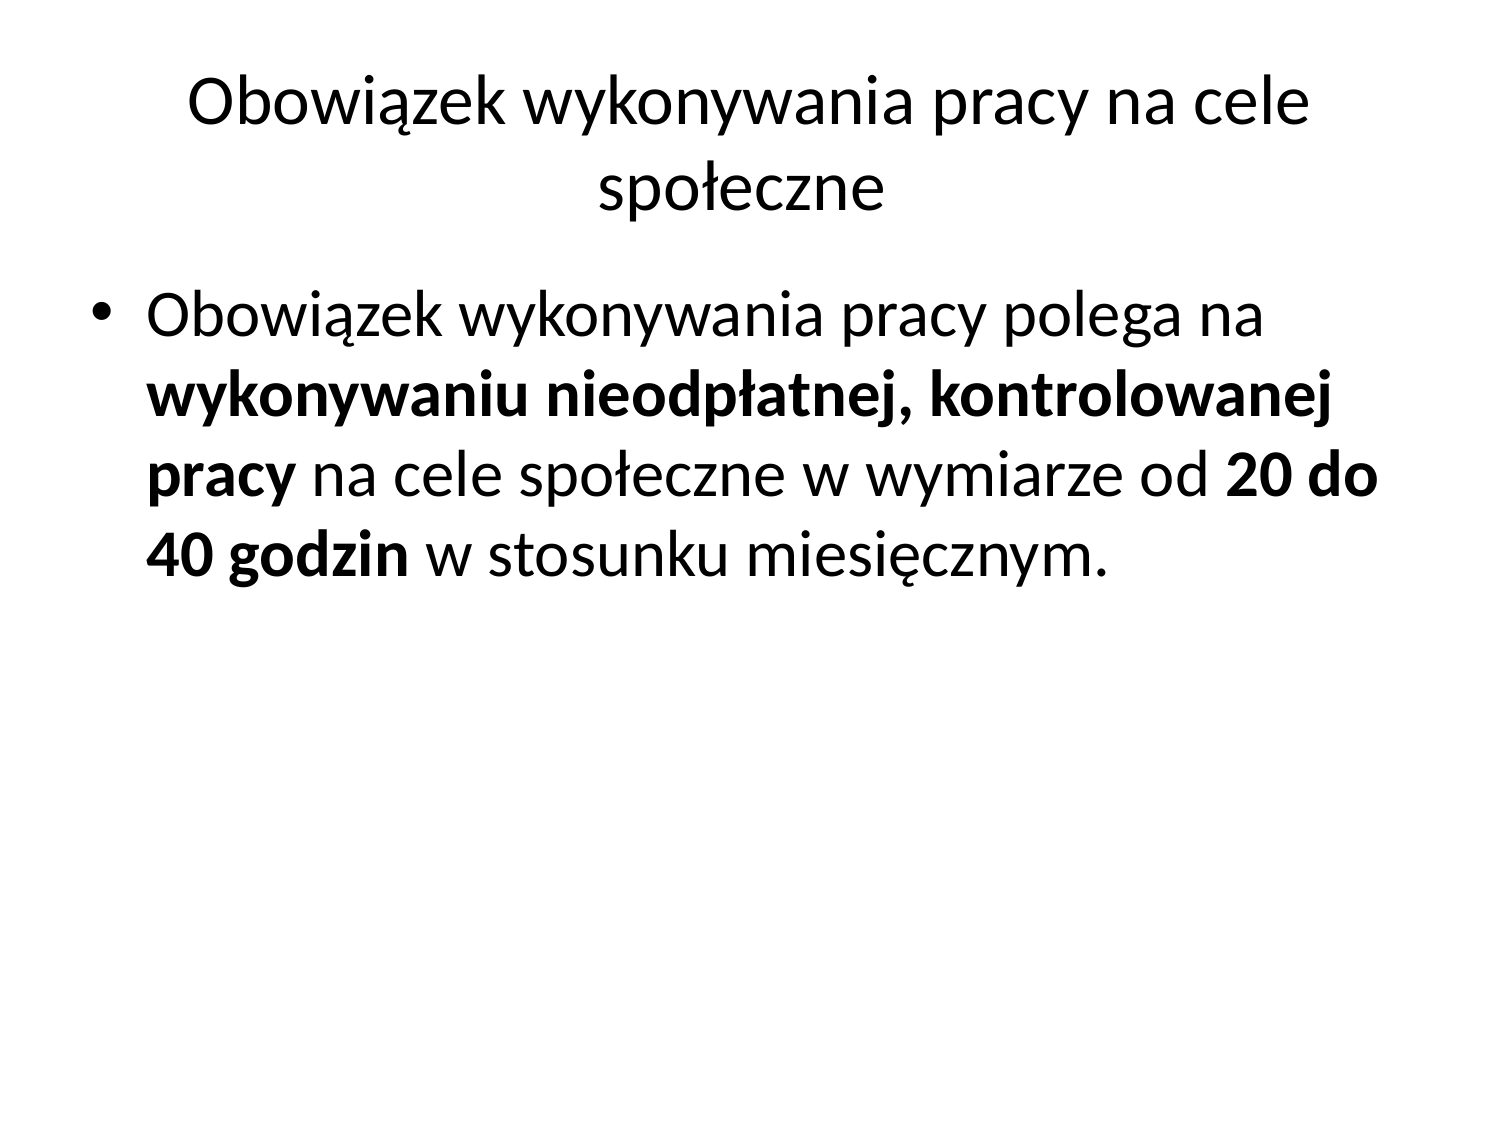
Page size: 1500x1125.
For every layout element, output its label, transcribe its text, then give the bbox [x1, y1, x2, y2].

list Obowiązek wykonywania pracy polega na wykonywaniu nieodpłatnej, kontrolowanej pracy na cele społeczne w wymiarze od 20 do 40 godzin w stosunku miesięcznym. [75, 262, 1425, 1005]
title Obowiązek wykonywania pracy na cele społeczne [75, 45, 1425, 233]
